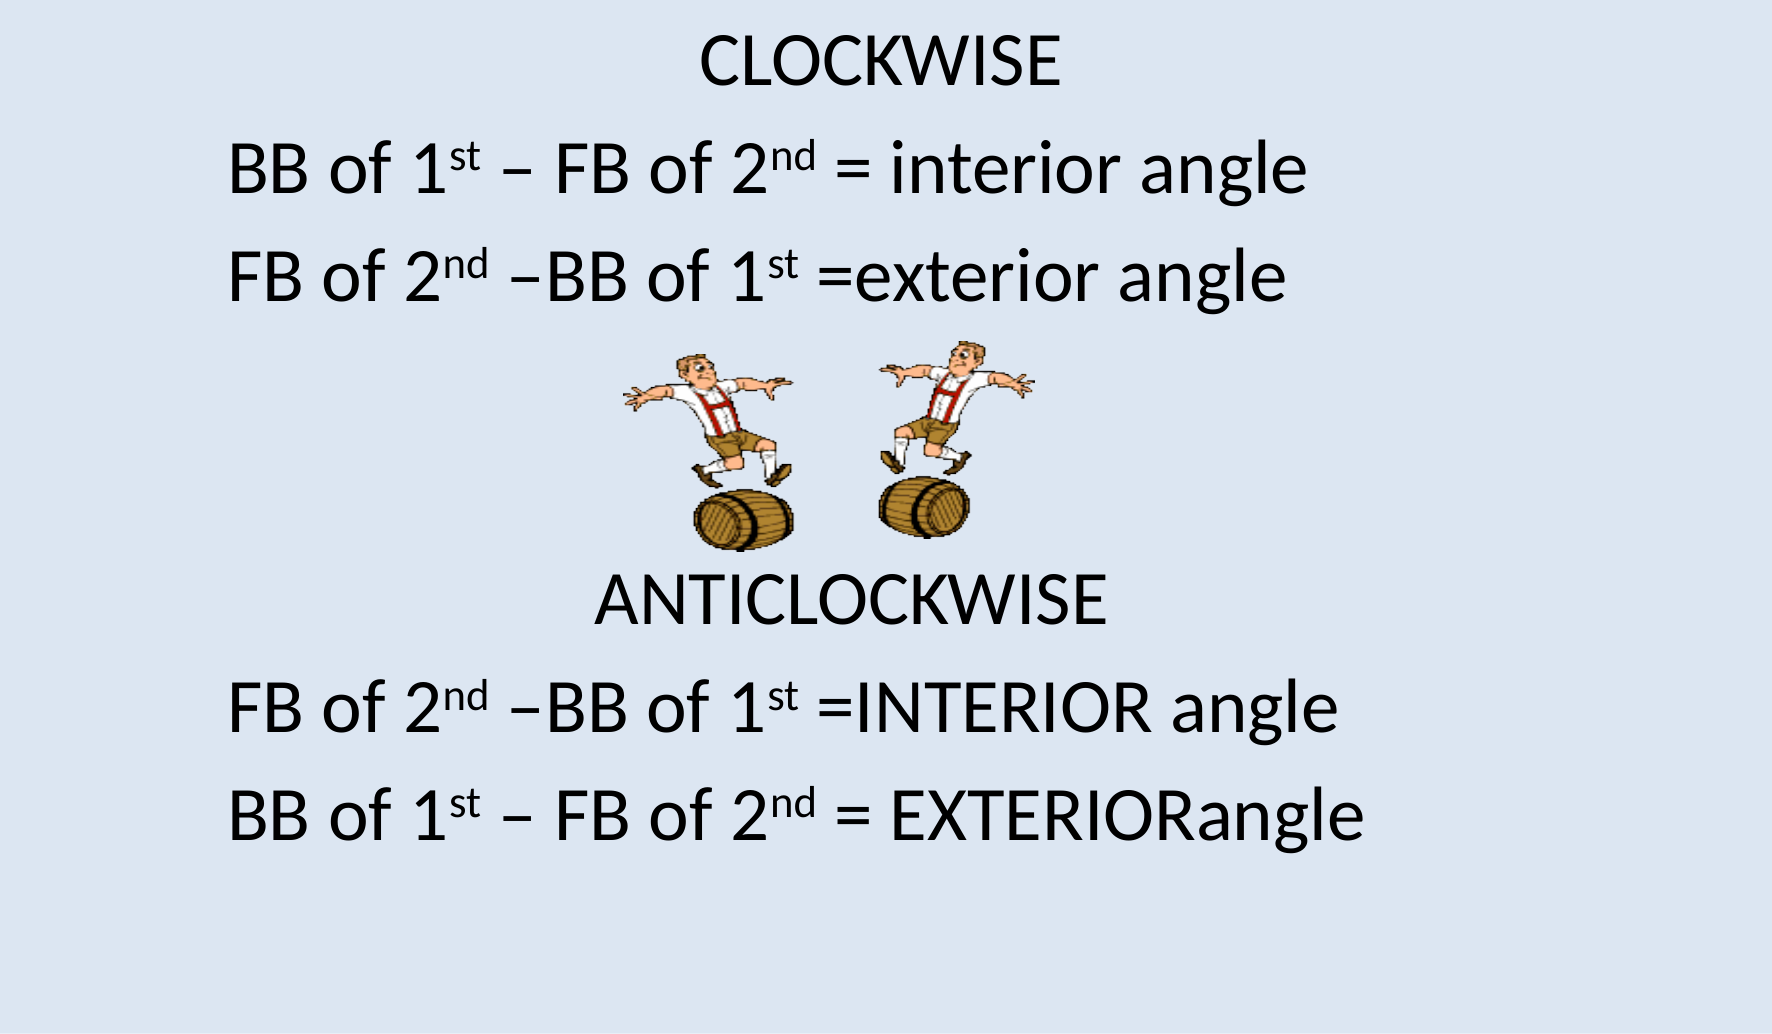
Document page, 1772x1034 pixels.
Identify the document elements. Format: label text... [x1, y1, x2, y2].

picture [873, 341, 1035, 539]
picture [623, 353, 801, 552]
list CLOCKWISE BB of 1st – FB of 2nd = interior angle FB of 2nd –BB of 1st =exterior angle ANTICLOCKWISE FB of 2nd –BB of 1st =INTERIOR angle BB of 1st – FB of 2nd = EXTERIORangle [0, 0, 1772, 1034]
